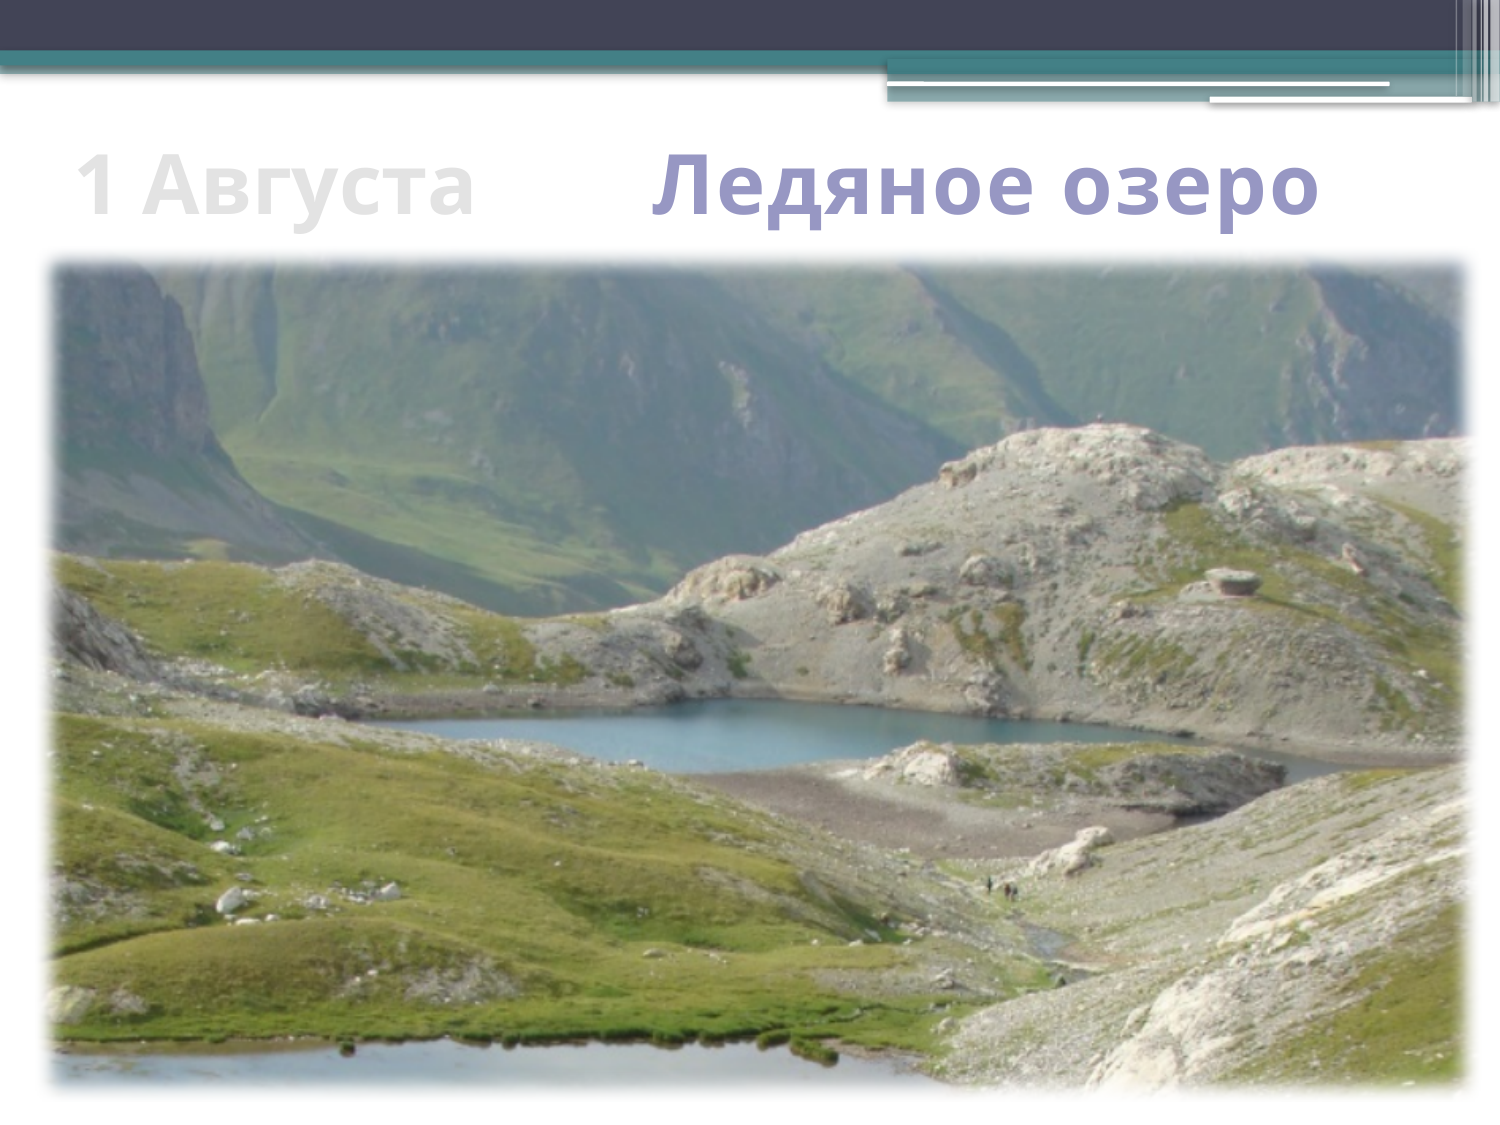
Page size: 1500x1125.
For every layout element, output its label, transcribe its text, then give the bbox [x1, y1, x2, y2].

title 1 Августа Ледяное озеро [58, 93, 1409, 243]
picture [34, 245, 1500, 1102]
